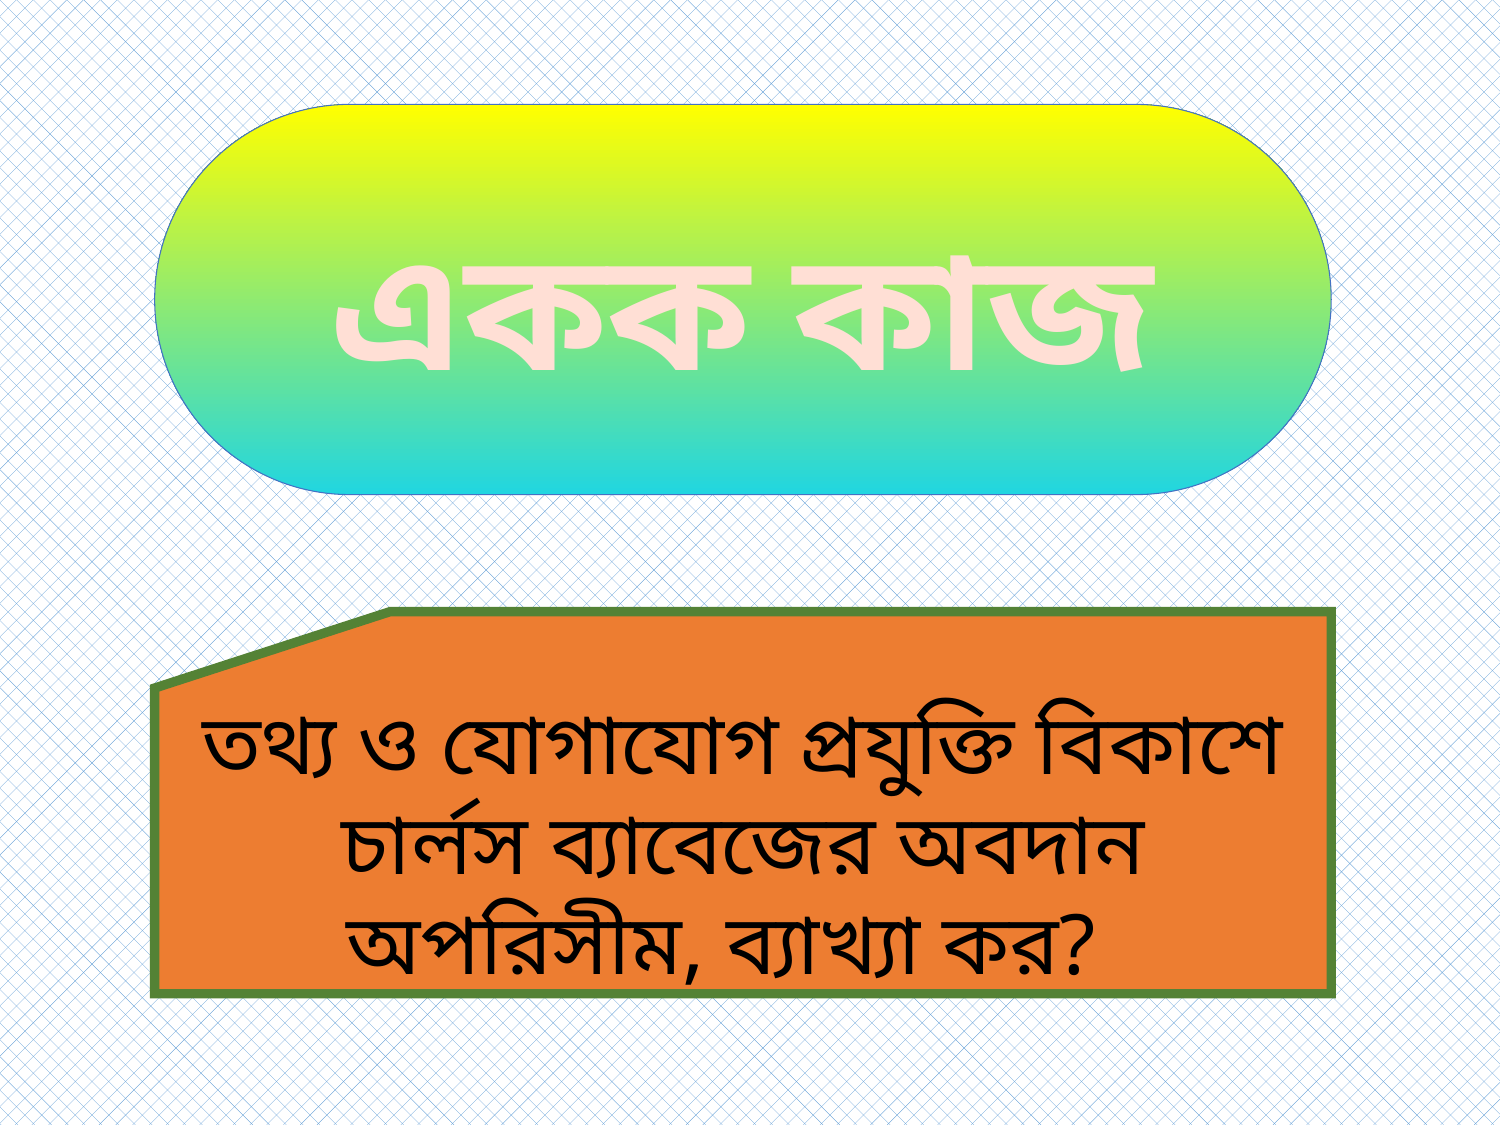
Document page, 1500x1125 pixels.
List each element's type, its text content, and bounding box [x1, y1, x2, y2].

text_box একক কাজ [154, 103, 1332, 496]
text_box তথ্য ও যোগাযোগ প্রযুক্তি বিকাশে চার্লস ব্যাবেজের অবদান অপরিসীম, ব্যাখ্যা কর? [154, 611, 1332, 995]
